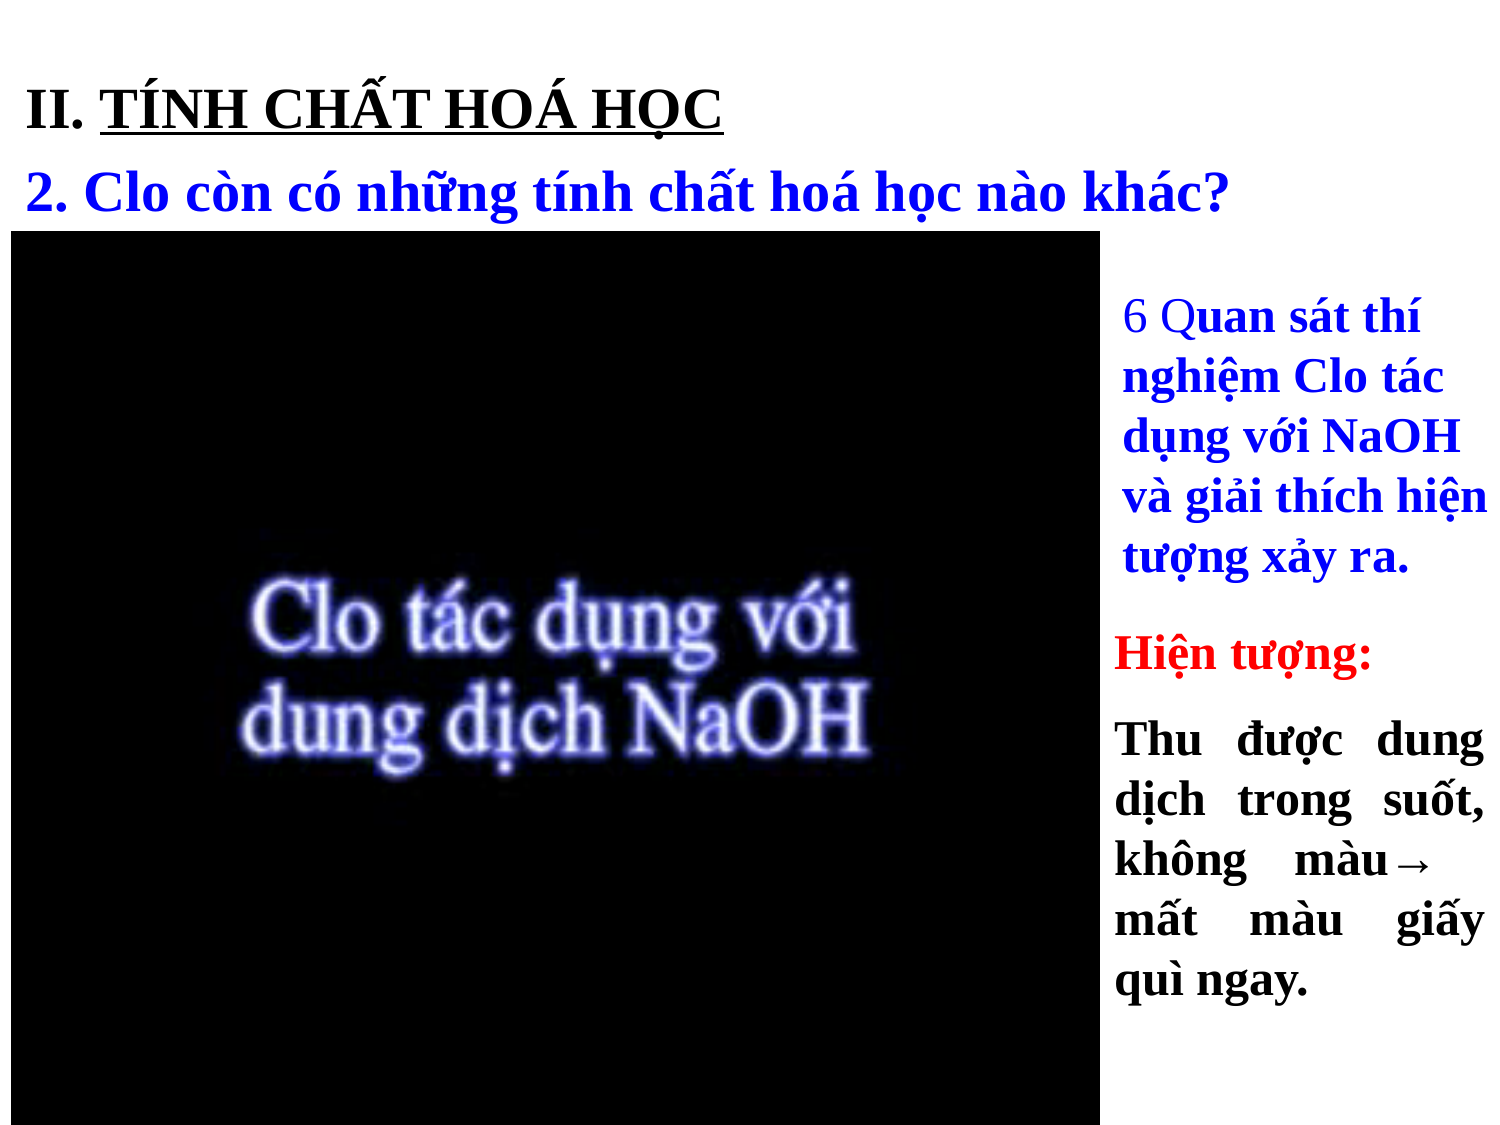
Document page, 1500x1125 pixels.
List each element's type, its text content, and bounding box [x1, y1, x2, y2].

text_box  Quan sát thí nghiệm Clo tác dụng với NaOH và giải thích hiện tượng xảy ra. [1107, 274, 1500, 590]
text_box II. TÍNH CHẤT HOÁ HỌC [10, 62, 803, 148]
text_box 2. Clo còn có những tính chất hoá học nào khác? [10, 161, 1474, 229]
text_box Hiện tượng: Thu được dung dịch trong suốt, không màu→ mất màu giấy quì ngay. [1100, 612, 1500, 1013]
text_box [10, 230, 1100, 1125]
